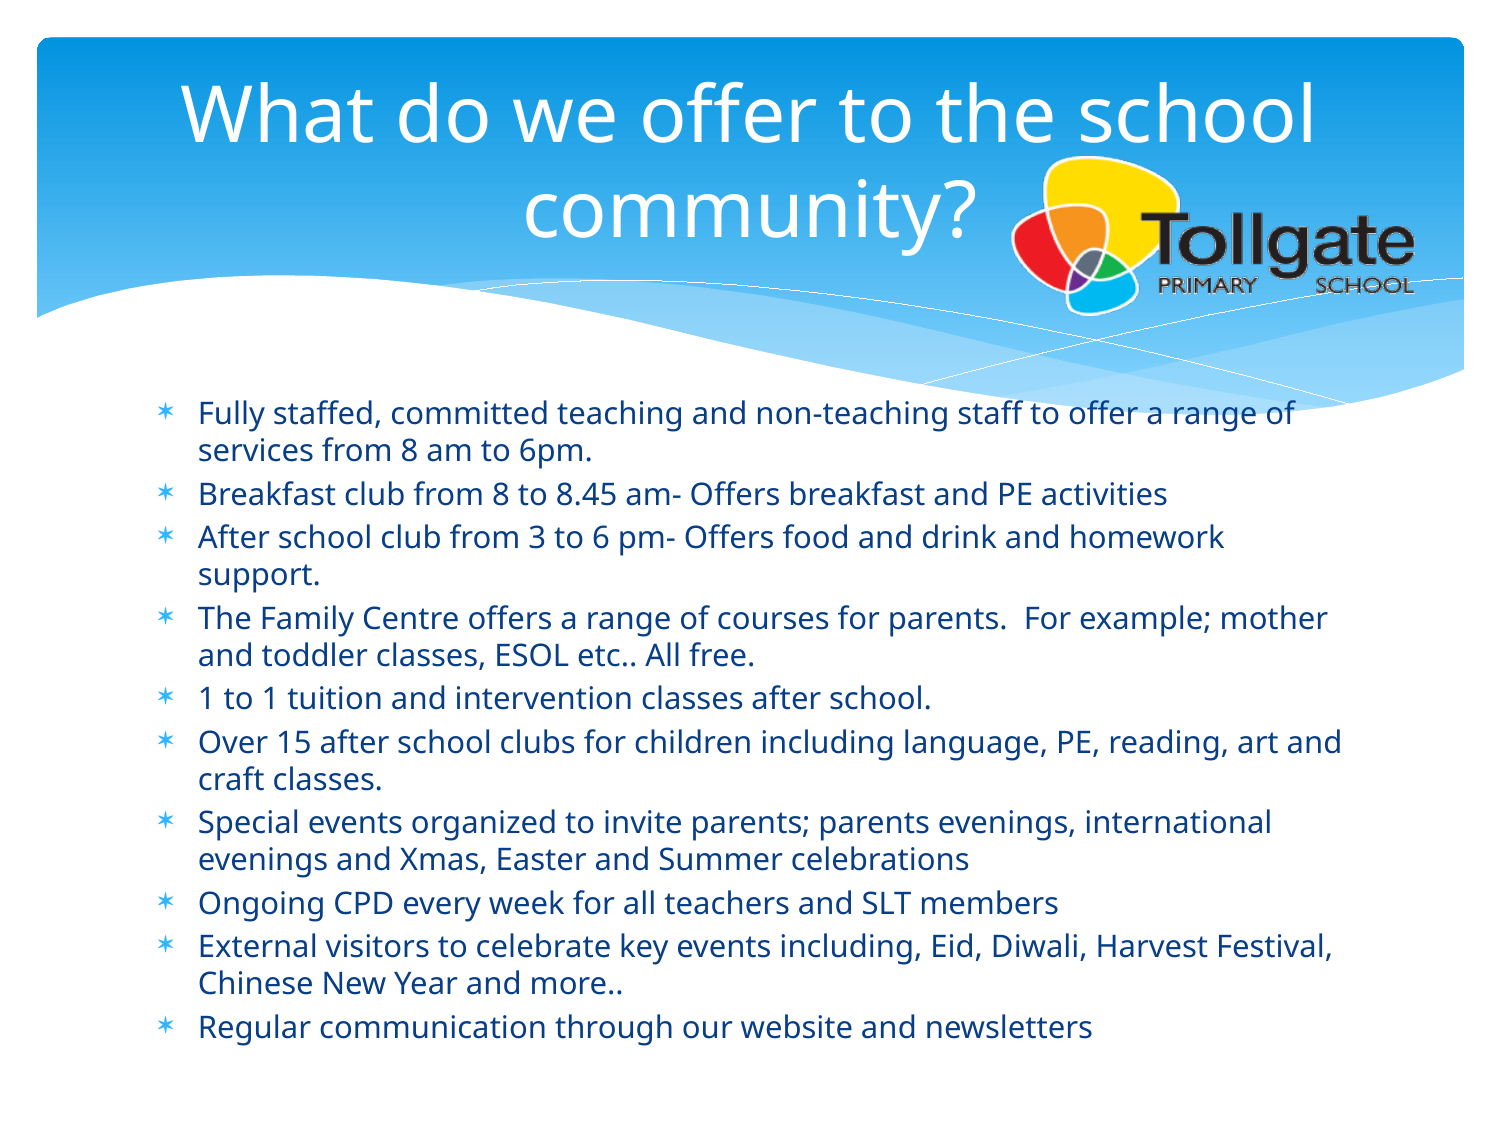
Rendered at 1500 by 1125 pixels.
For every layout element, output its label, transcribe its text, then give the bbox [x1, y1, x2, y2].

title What do we offer to the school community? [75, 55, 1425, 261]
picture [1010, 156, 1420, 317]
list Fully staffed, committed teaching and non-teaching staff to offer a range of services from 8 am to 6pm. Breakfast club from 8 to 8.45 am- Offers breakfast and PE activities After school club from 3 to 6 pm- Offers food and drink and homework support. The Family Centre offers a range of courses for parents. For example; mother and toddler classes, ESOL etc.. All free. 1 to 1 tuition and intervention classes after school. Over 15 after school clubs for children including language, PE, reading, art and craft classes. Special events organized to invite parents; parents evenings, international evenings and Xmas, Easter and Summer celebrations Ongoing CPD every week for all teachers and SLT members External visitors to celebrate key events including, Eid, Diwali, Harvest Festival, Chinese New Year and more.. Regular communication through our website and newsletters [143, 386, 1359, 1056]
